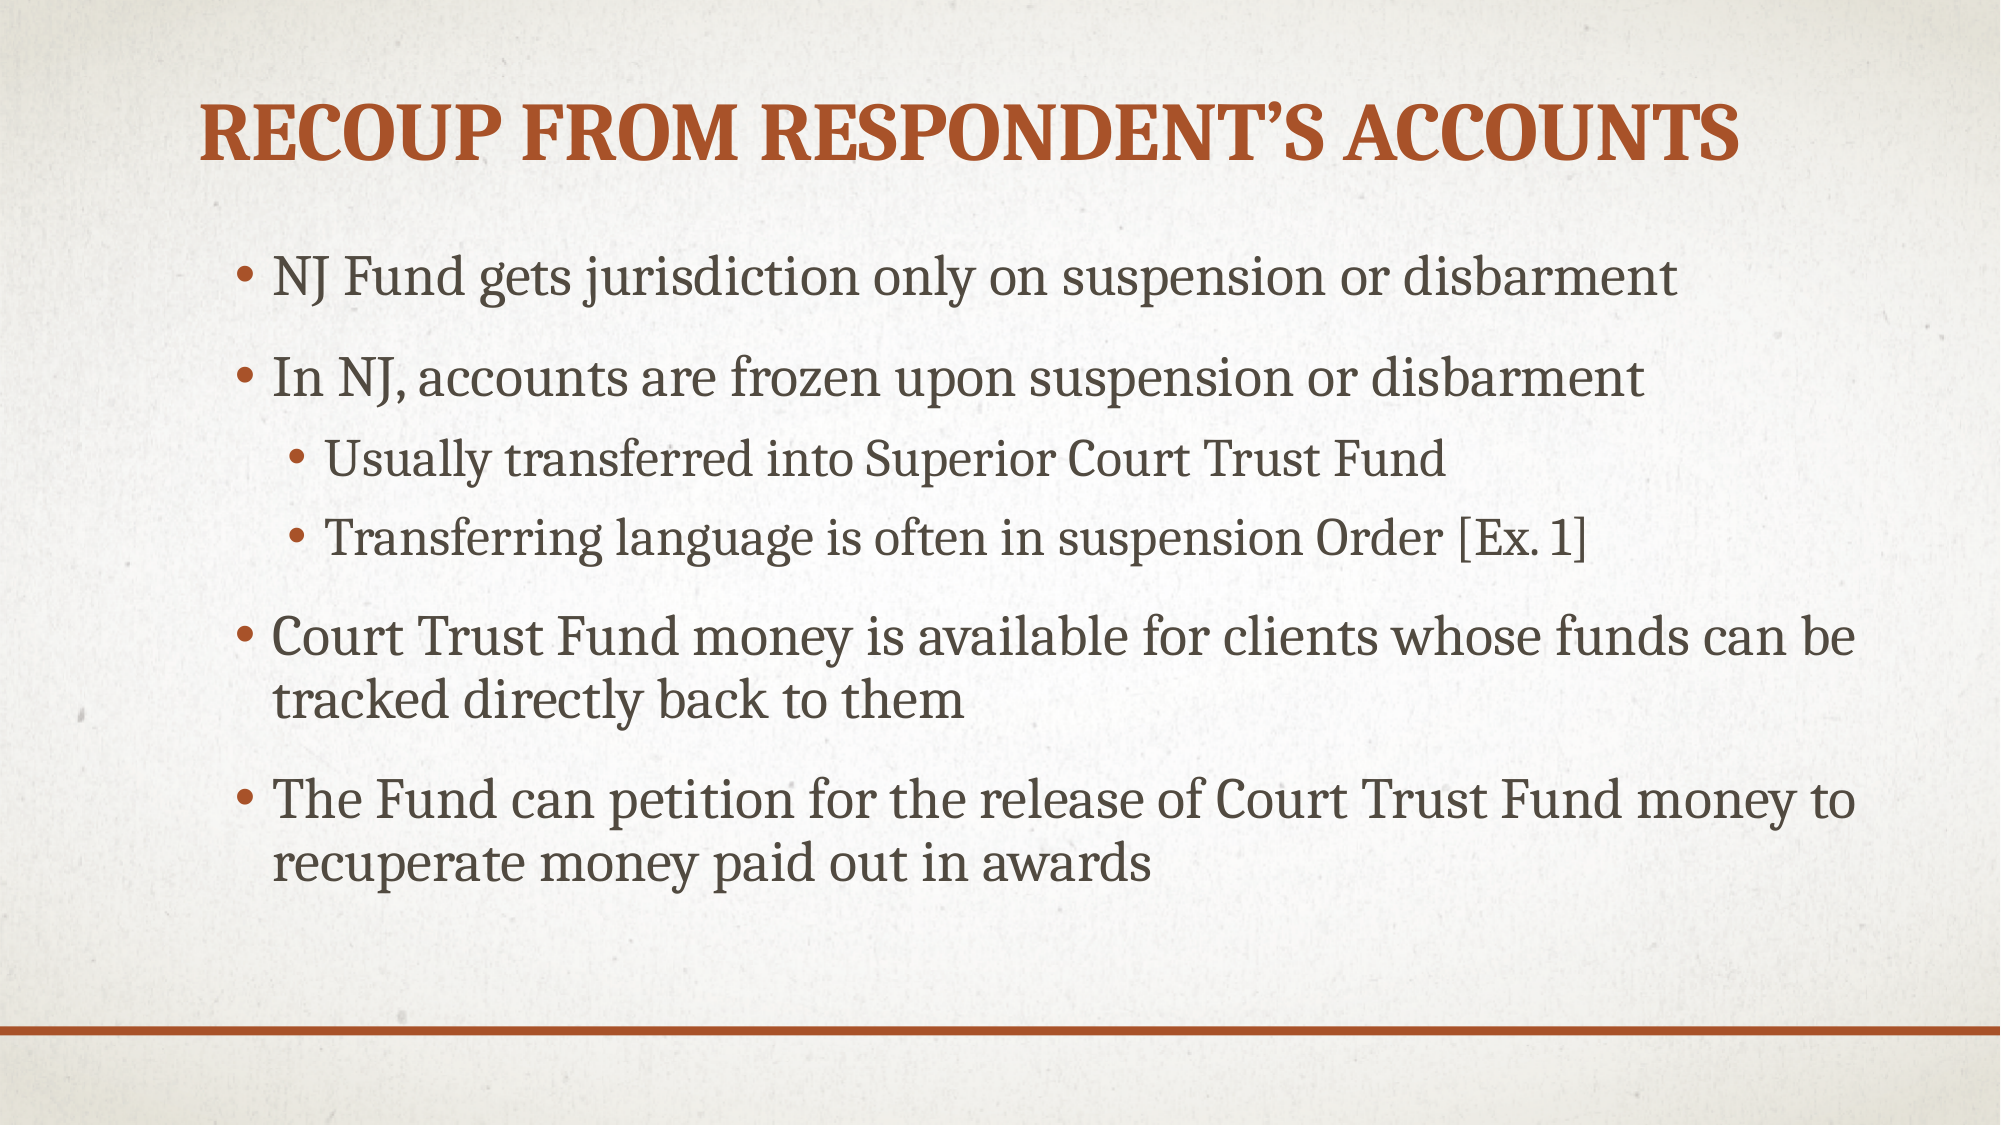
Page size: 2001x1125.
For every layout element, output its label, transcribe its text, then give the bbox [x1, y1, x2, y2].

picture [0, 0, 2001, 1125]
list NJ Fund gets jurisdiction only on suspension or disbarment In NJ, accounts are frozen upon suspension or disbarment Usually transferred into Superior Court Trust Fund Transferring language is often in suspension Order [Ex. 1] Court Trust Fund money is available for clients whose funds can be tracked directly back to them The Fund can petition for the release of Court Trust Fund money to recuperate money paid out in awards [212, 238, 1898, 913]
title Recoup from respondent’s accounts [183, 0, 1817, 187]
